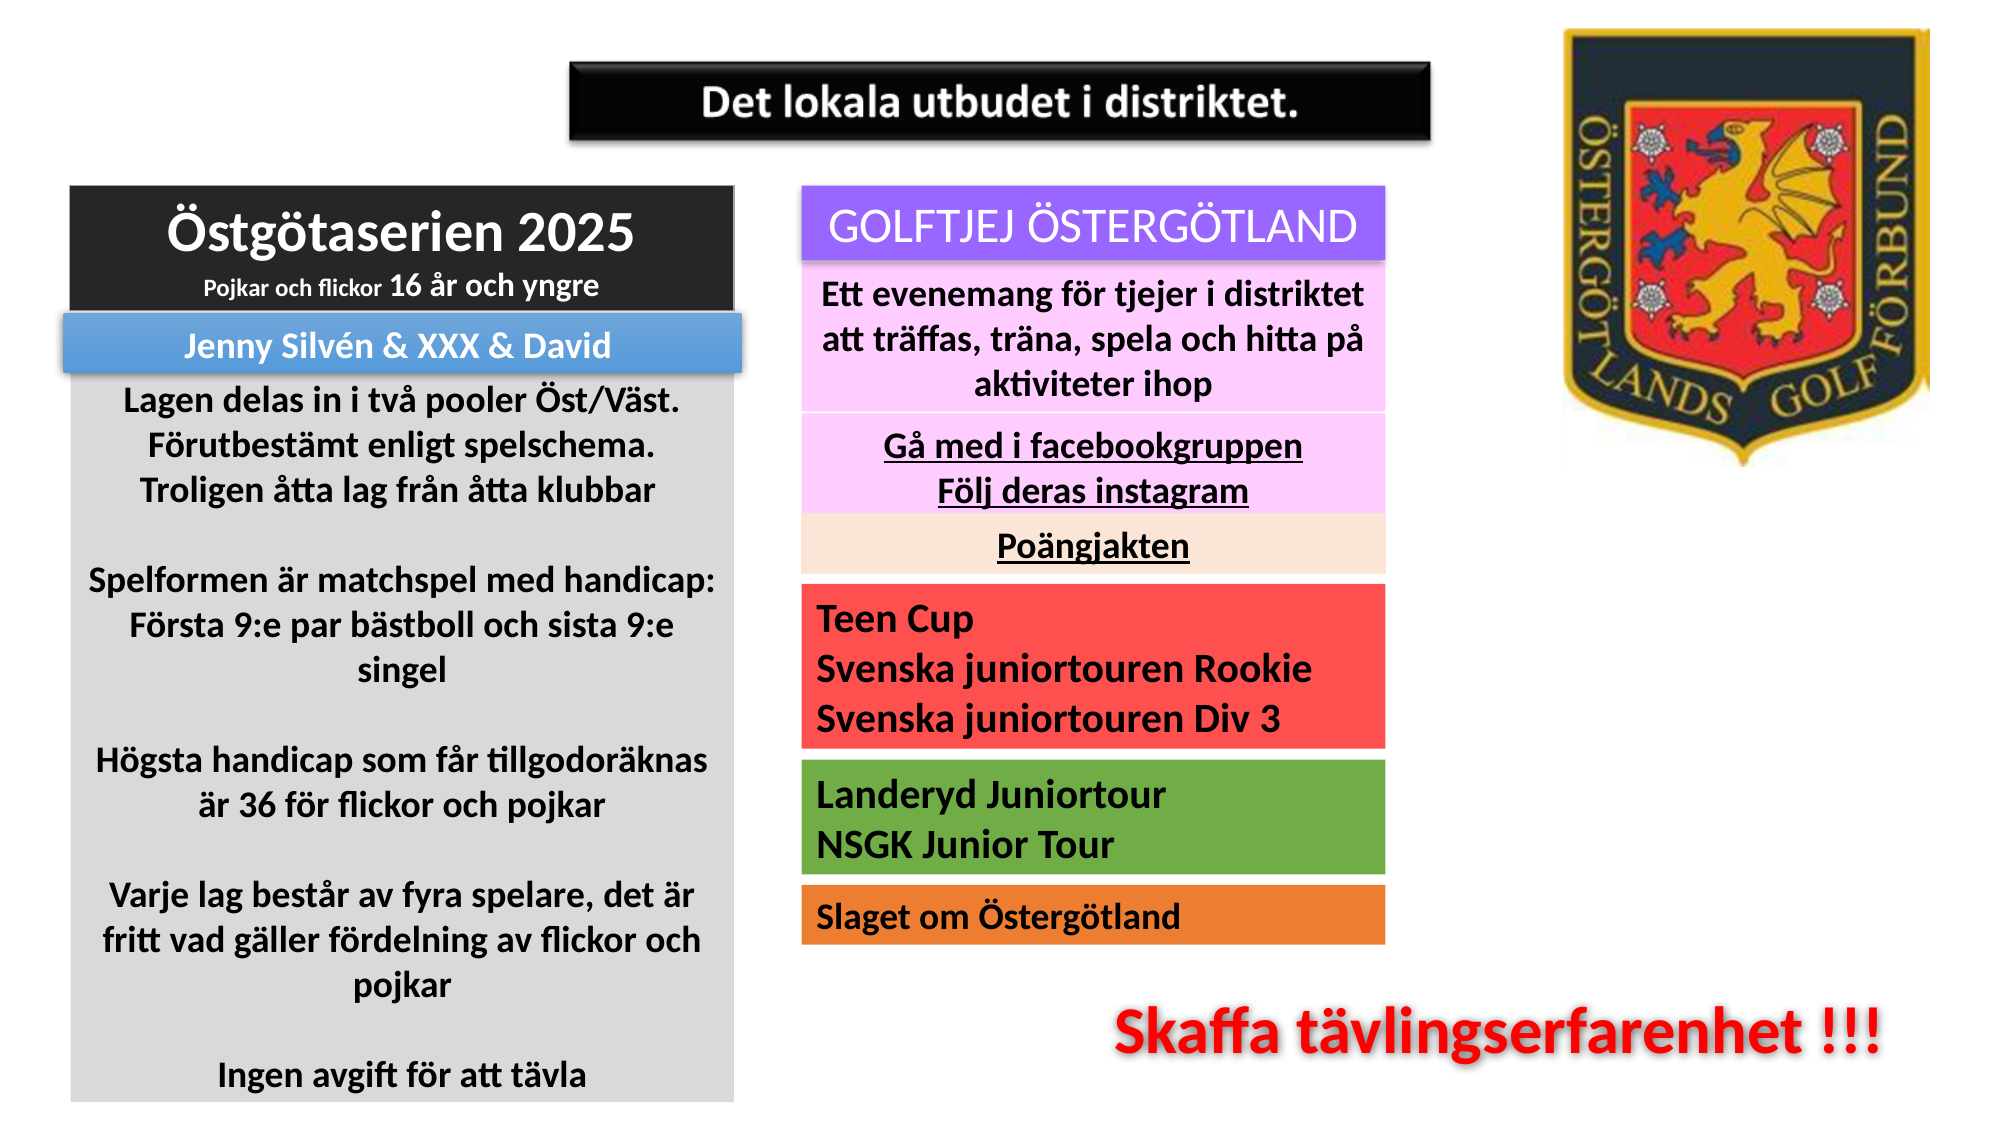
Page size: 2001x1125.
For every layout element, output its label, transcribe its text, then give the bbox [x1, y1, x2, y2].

text_box Skaffa tävlingserfarenhet !!! [1069, 979, 1930, 1075]
text_box Poängjakten [801, 513, 1386, 574]
text_box Slaget om Östergötland [801, 884, 1386, 945]
text_box Jenny Silvén & XXX & David [63, 313, 742, 373]
text_box Ett evenemang för tjejer i distriktet att träffas, träna, spela och hitta på aktiviteter ihop [801, 269, 1386, 412]
picture [558, 49, 1442, 176]
text_box Gå med i facebookgruppen Följ deras instagram [801, 413, 1386, 513]
text_box GOLFTJEJ ÖSTERGÖTLAND [801, 185, 1386, 261]
text_box Teen Cup Svenska juniortouren Rookie Svenska juniortouren Div 3 [801, 583, 1386, 749]
picture [1563, 28, 1930, 467]
text_box Landeryd Juniortour NSGK Junior Tour [801, 759, 1386, 875]
text_box Östgötaserien 2025 Pojkar och flickor 16 år och yngre [69, 185, 735, 308]
text_box Lagen delas in i två pooler Öst/Väst. Förutbestämt enligt spelschema. Troligen åtta lag från åtta klubbar Spelformen är matchspel med handicap: Första 9:e par bästboll och sista 9:e singel Högsta handicap som får tillgodoräknas är 36 för flickor och pojkar Varje lag består av fyra spelare, det är fritt vad gäller fördelning av flickor och pojkar Ingen avgift för att tävla [70, 383, 735, 1103]
